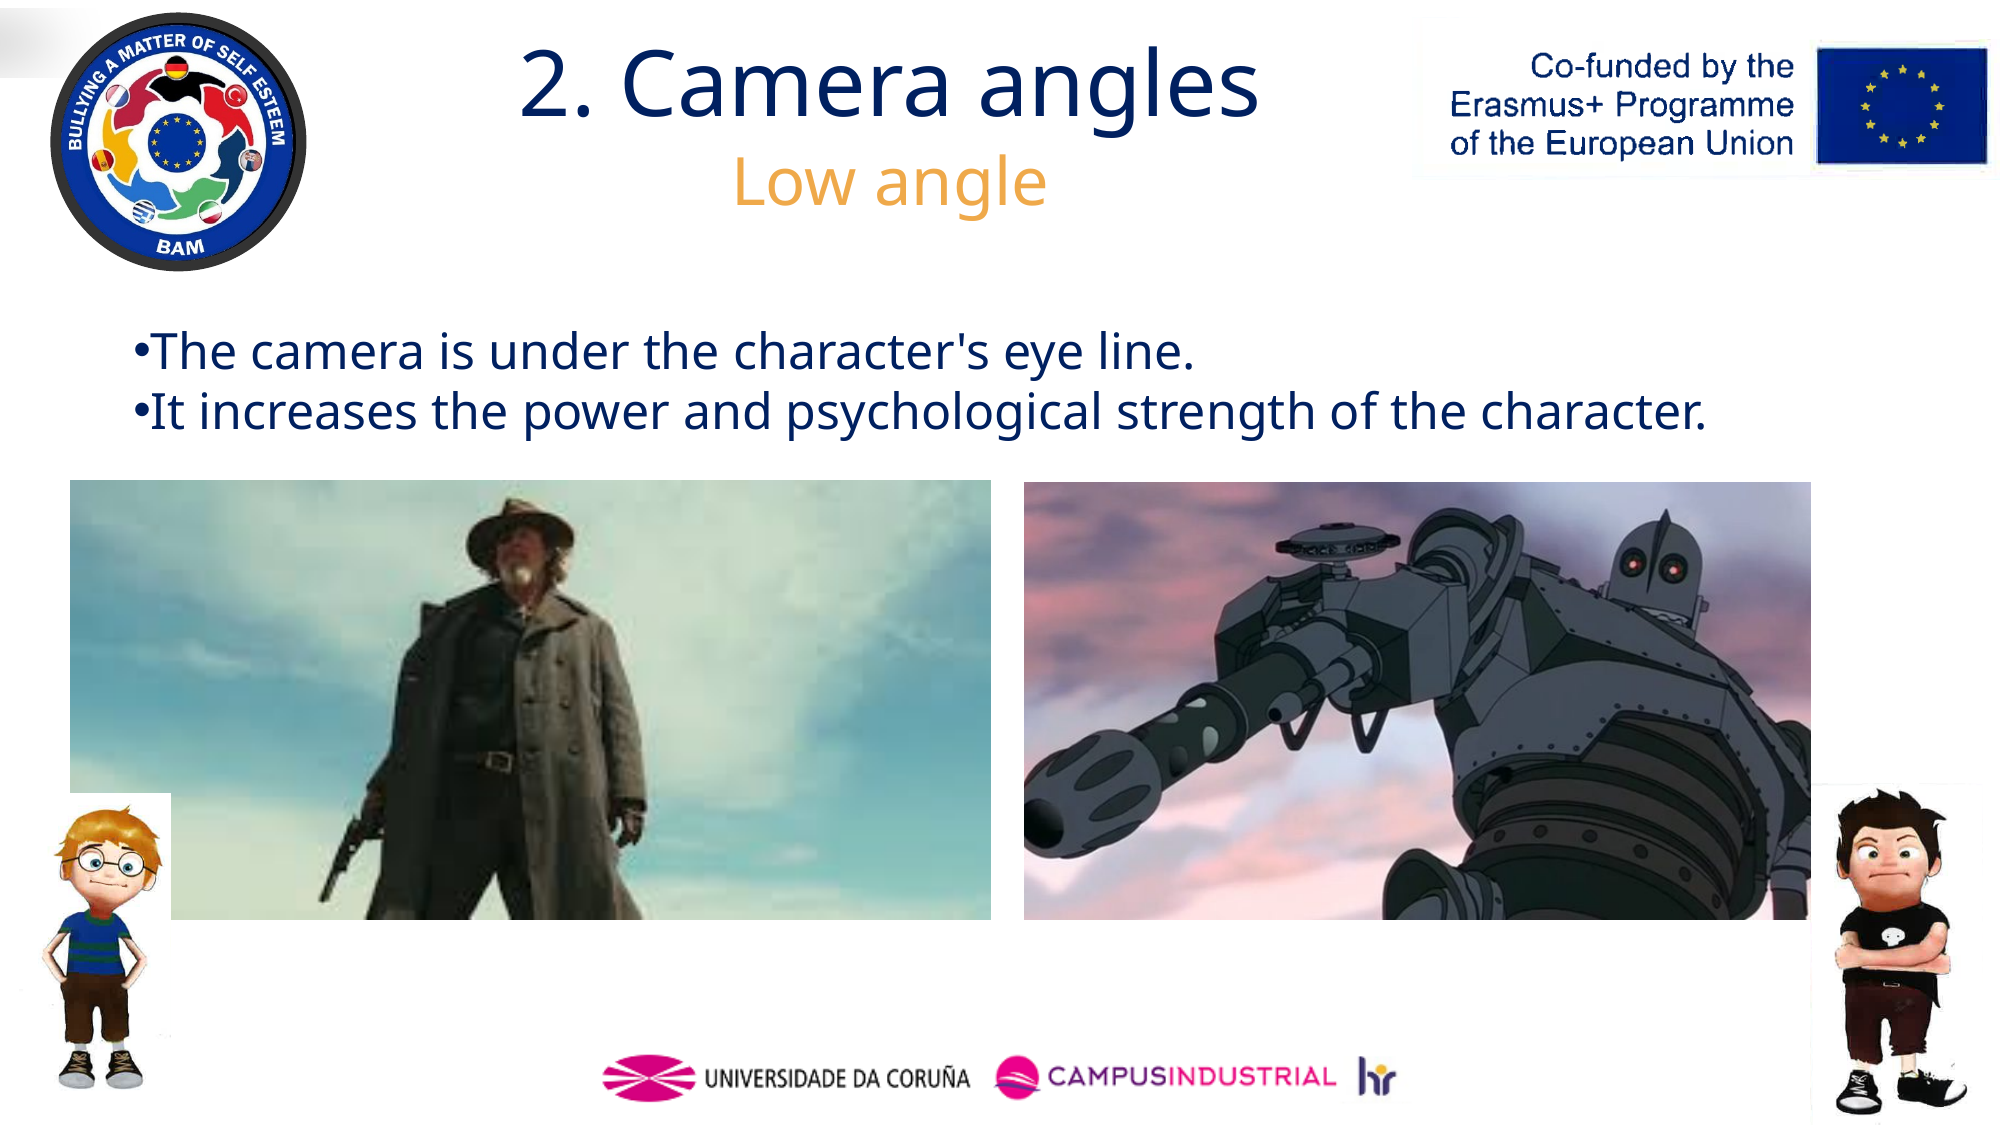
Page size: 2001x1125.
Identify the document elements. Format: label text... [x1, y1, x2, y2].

picture [19, 480, 991, 1097]
text_box The camera is under the character's eye line. It increases the power and psychological strength of the character. [118, 311, 1958, 447]
text_box 2. Camera angles [367, 17, 1412, 131]
picture [1024, 482, 1983, 1125]
picture [592, 1052, 1413, 1110]
picture [1412, 17, 2000, 180]
text_box Low angle [367, 131, 1413, 227]
picture [55, 17, 302, 267]
